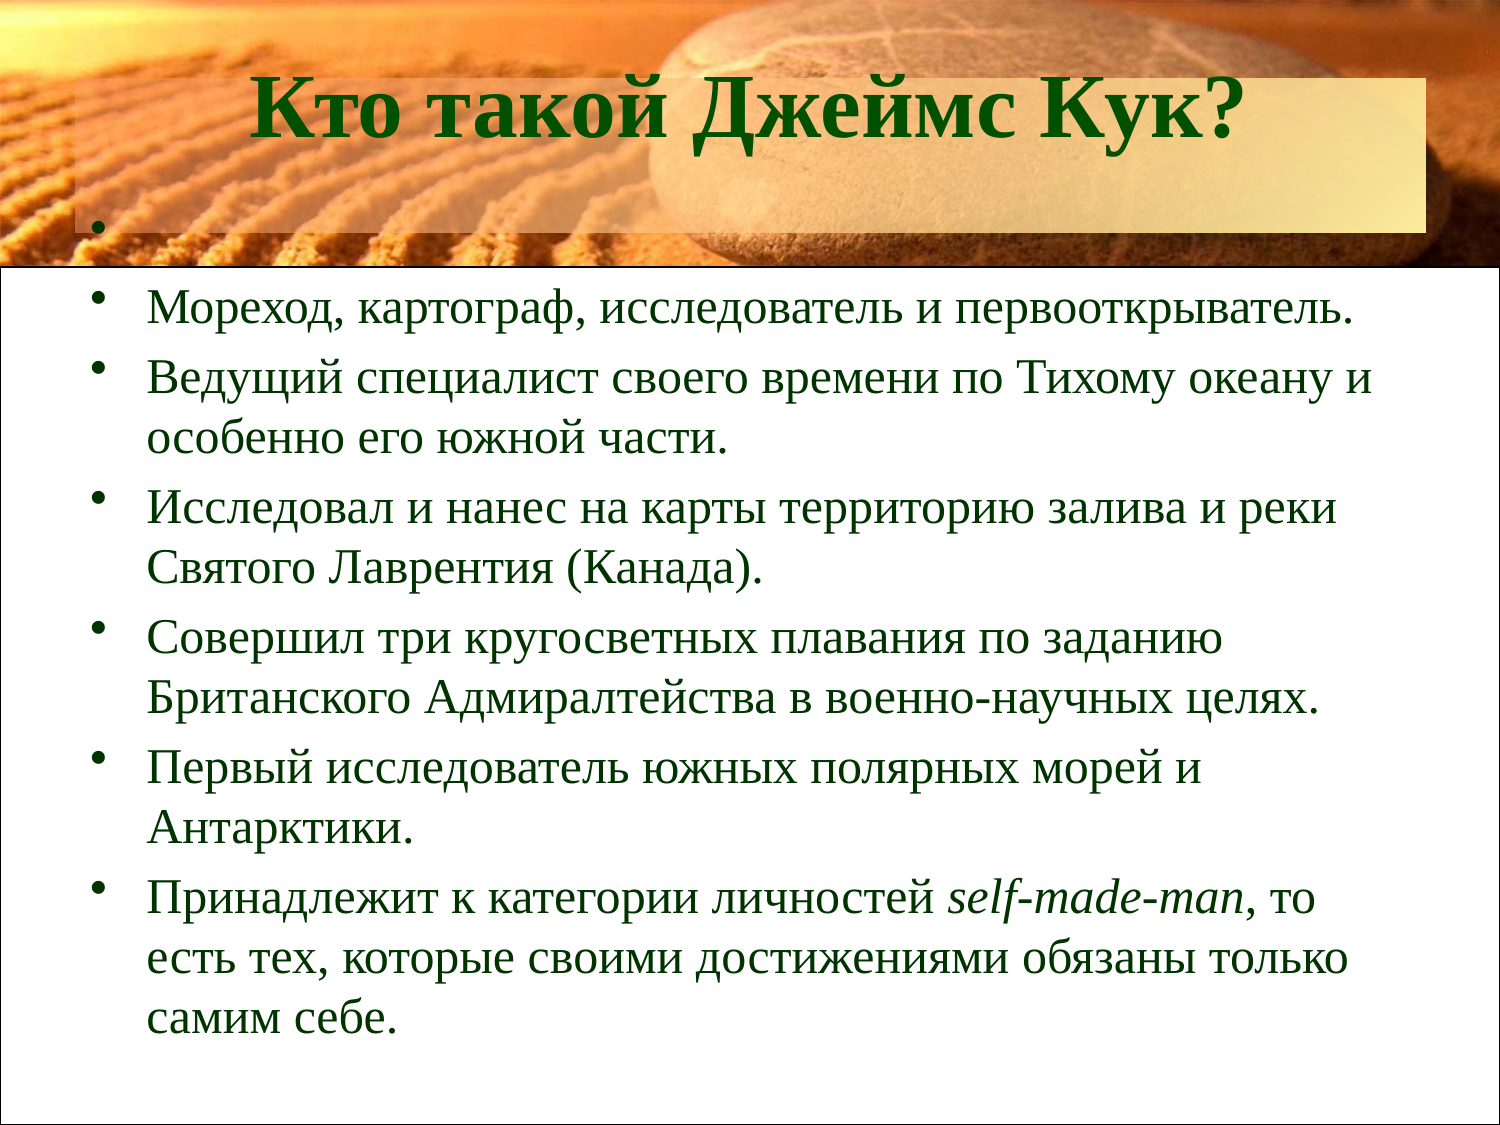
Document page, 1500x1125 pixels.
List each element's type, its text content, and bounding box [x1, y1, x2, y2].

picture [0, 0, 1500, 266]
list Мореход, картограф, исследователь и первооткрыватель. Ведущий специалист своего времени по Тихому океану и особенно его южной части. Исследовал и нанес на карты территорию залива и реки Святого Лаврентия (Канада). Совершил три кругосветных плавания по заданию Британского Адмиралтейства в военно-научных целях. Первый исследователь южных полярных морей и Антарктики. Принадлежит к категории личностей self-made-man, то есть тех, которые своими достижениями обязаны только самим себе. [75, 196, 1425, 1005]
title Кто такой Джеймс Кук? [75, 78, 1425, 196]
